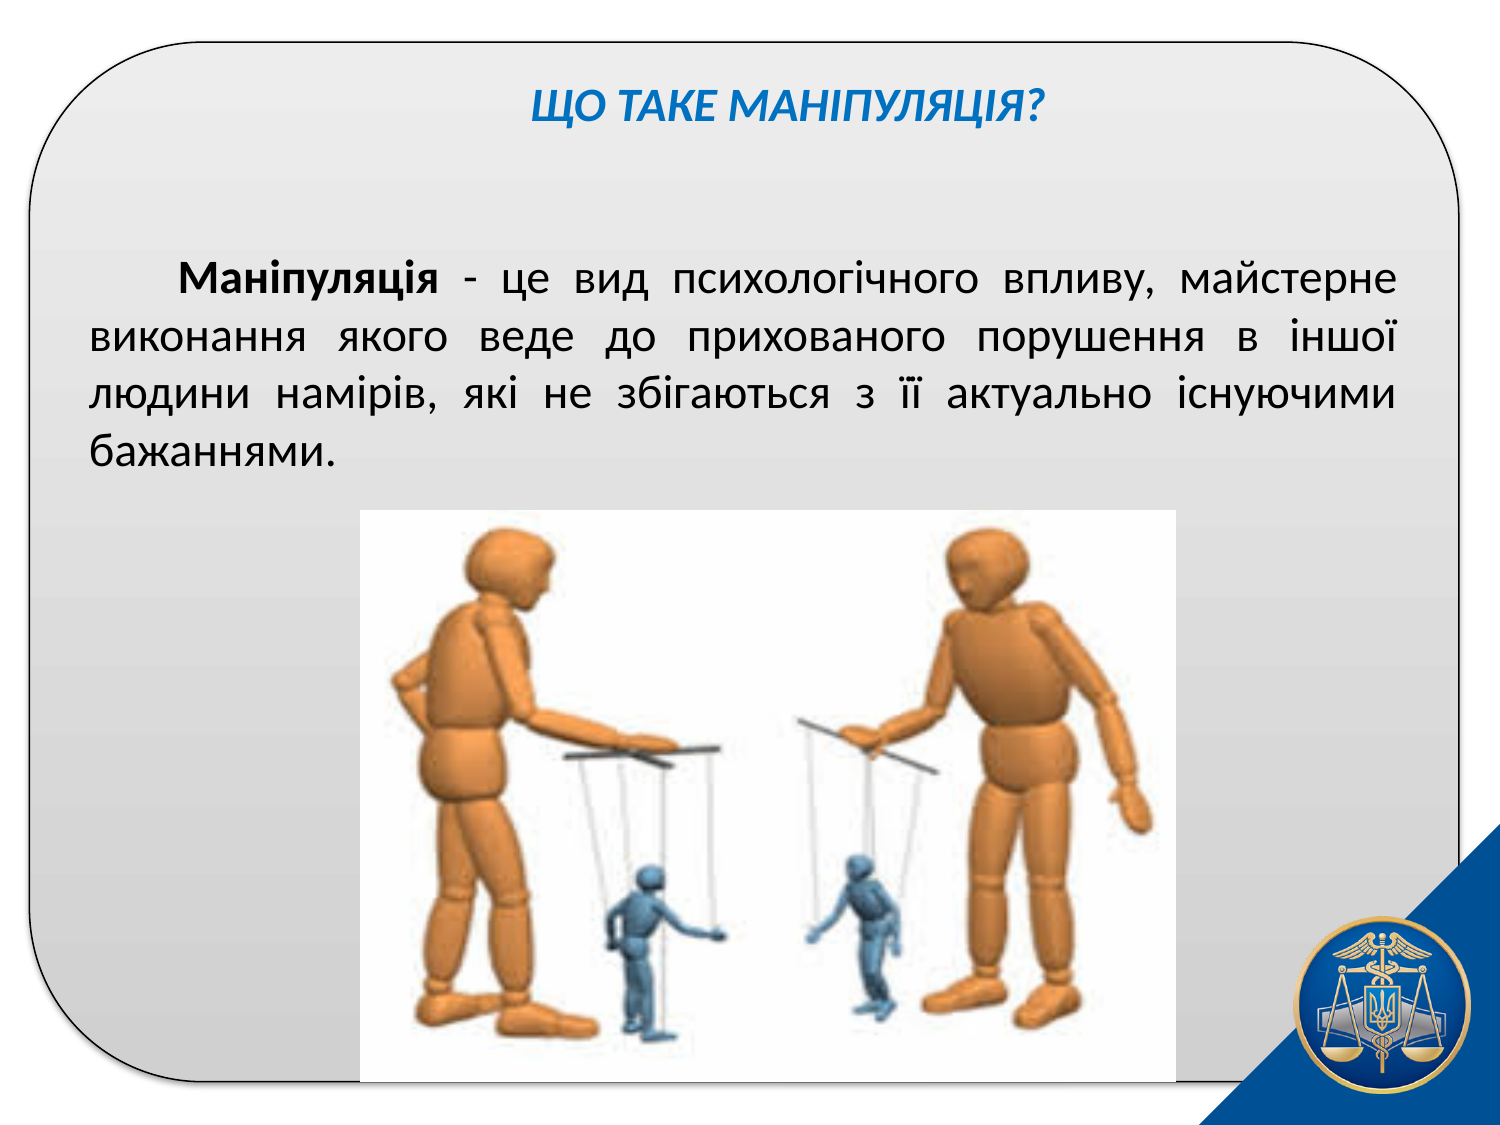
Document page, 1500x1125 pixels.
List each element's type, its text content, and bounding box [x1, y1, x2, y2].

text_box ЩО ТАКЕ МАНІПУЛЯЦІЯ? Маніпуляція - це вид психологічного впливу, майстерне виконання якого веде до прихованого порушення в іншої людини намірів, які не збігаються з її актуально існуючими бажаннями. [28, 41, 1460, 1083]
picture [359, 510, 1176, 1082]
picture [1293, 916, 1471, 1095]
text_box [1197, 822, 1500, 1125]
